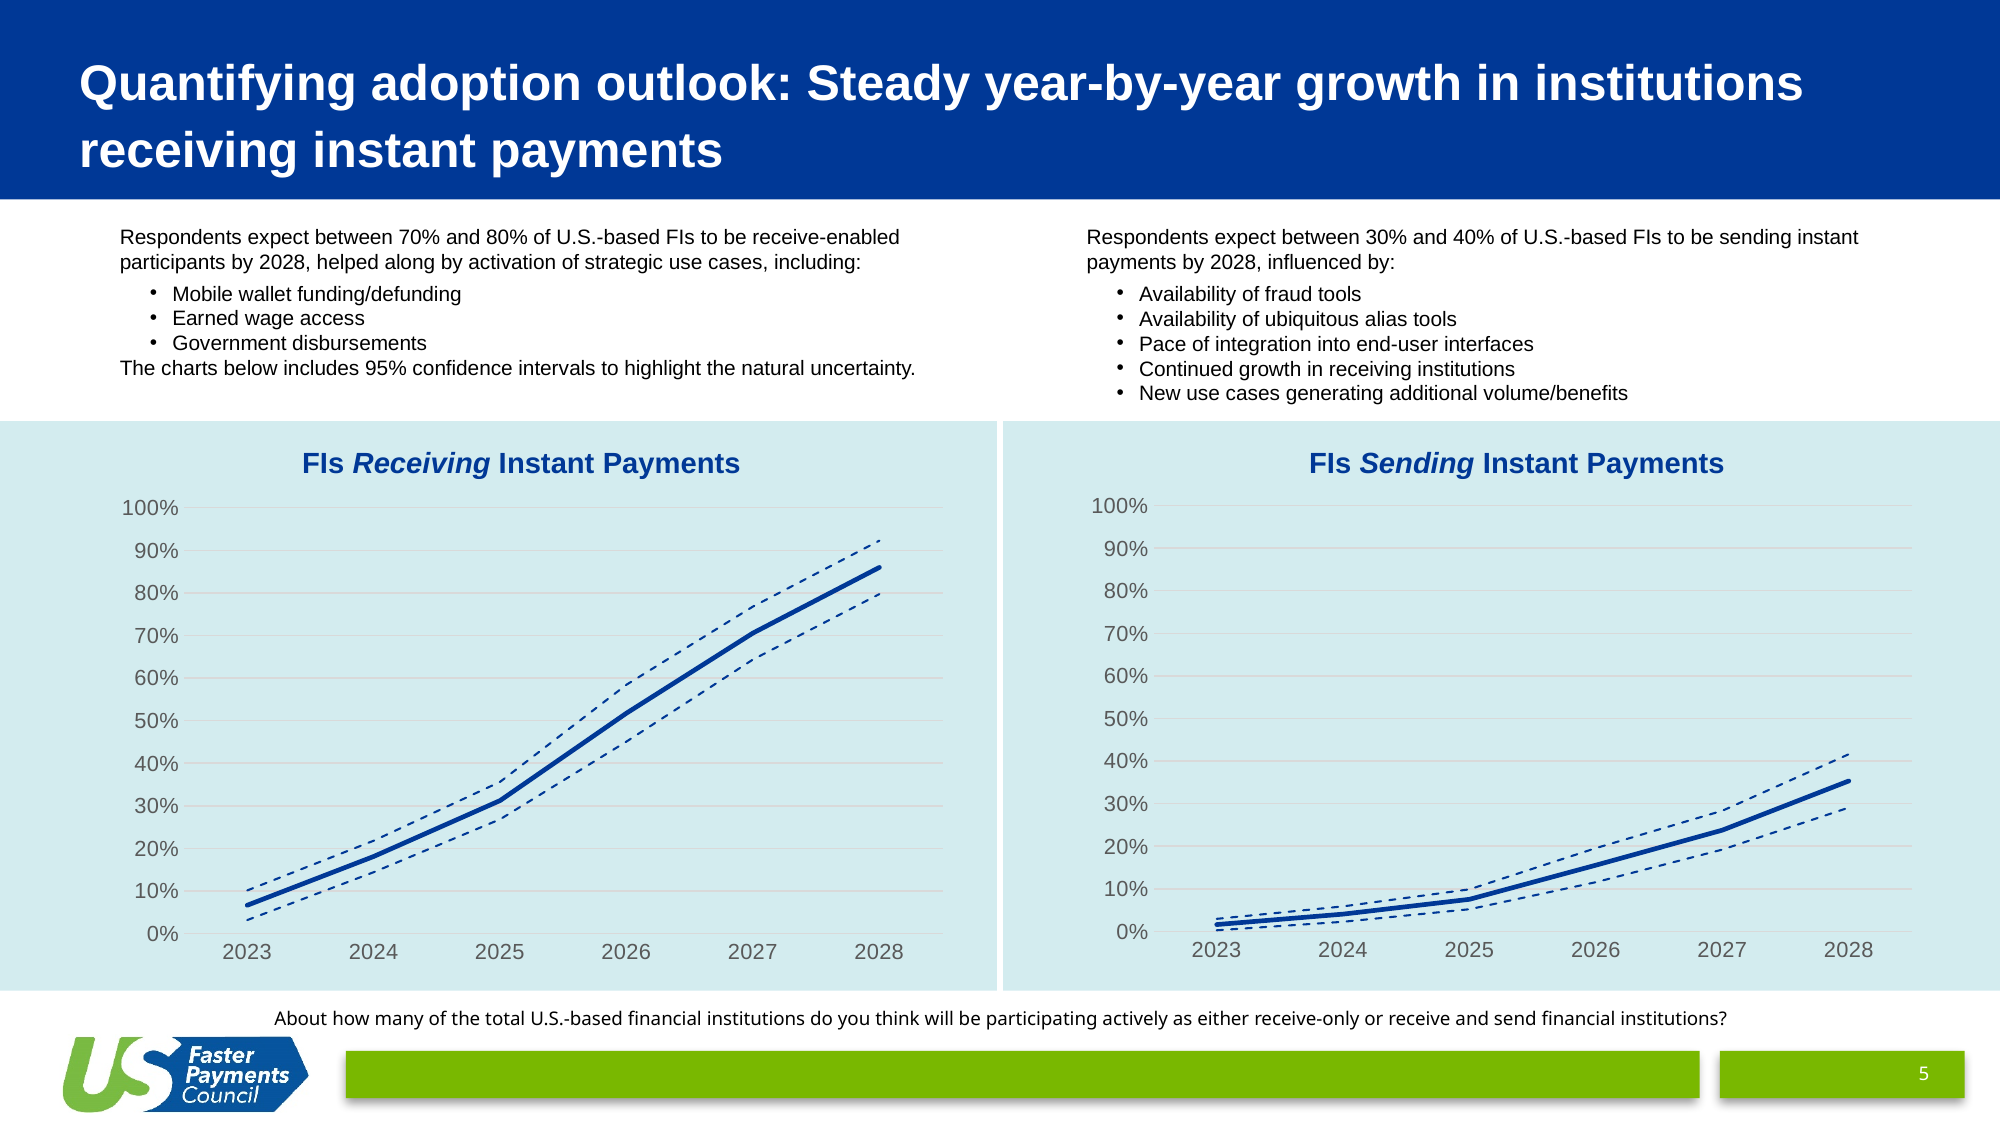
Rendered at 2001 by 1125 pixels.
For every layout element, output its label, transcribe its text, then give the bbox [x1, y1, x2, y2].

text_box About how many of the total U.S.-based financial institutions do you think will be participating actively as either receive-only or receive and send financial institutions? [144, 999, 1856, 1037]
list Quantifying adoption outlook: Steady year-by-year growth in institutions receiving instant payments [64, 36, 1957, 172]
text_box FIs Receiving Instant Payments [104, 437, 939, 485]
chart [104, 485, 960, 975]
text_box [0, 418, 996, 994]
text_box Respondents expect between 30% and 40% of U.S.-based FIs to be sending instant payments by 2028, influenced by: Availability of fraud tools Availability of ubiquitous alias tools Pace of integration into end-user interfaces Continued growth in receiving institutions New use cases generating additional volume/benefits [1071, 216, 1957, 413]
text_box Respondents expect between 70% and 80% of U.S.-based FIs to be receive-enabled participants by 2028, helped along by activation of strategic use cases, including: Mobile wallet funding/defunding Earned wage access Government disbursements The charts below includes 95% confidence intervals to highlight the natural uncertainty. [104, 216, 960, 388]
chart [1073, 483, 1930, 973]
picture [59, 1034, 312, 1113]
text_box FIs Sending Instant Payments [1074, 437, 1960, 488]
text_box [1005, 418, 2000, 994]
